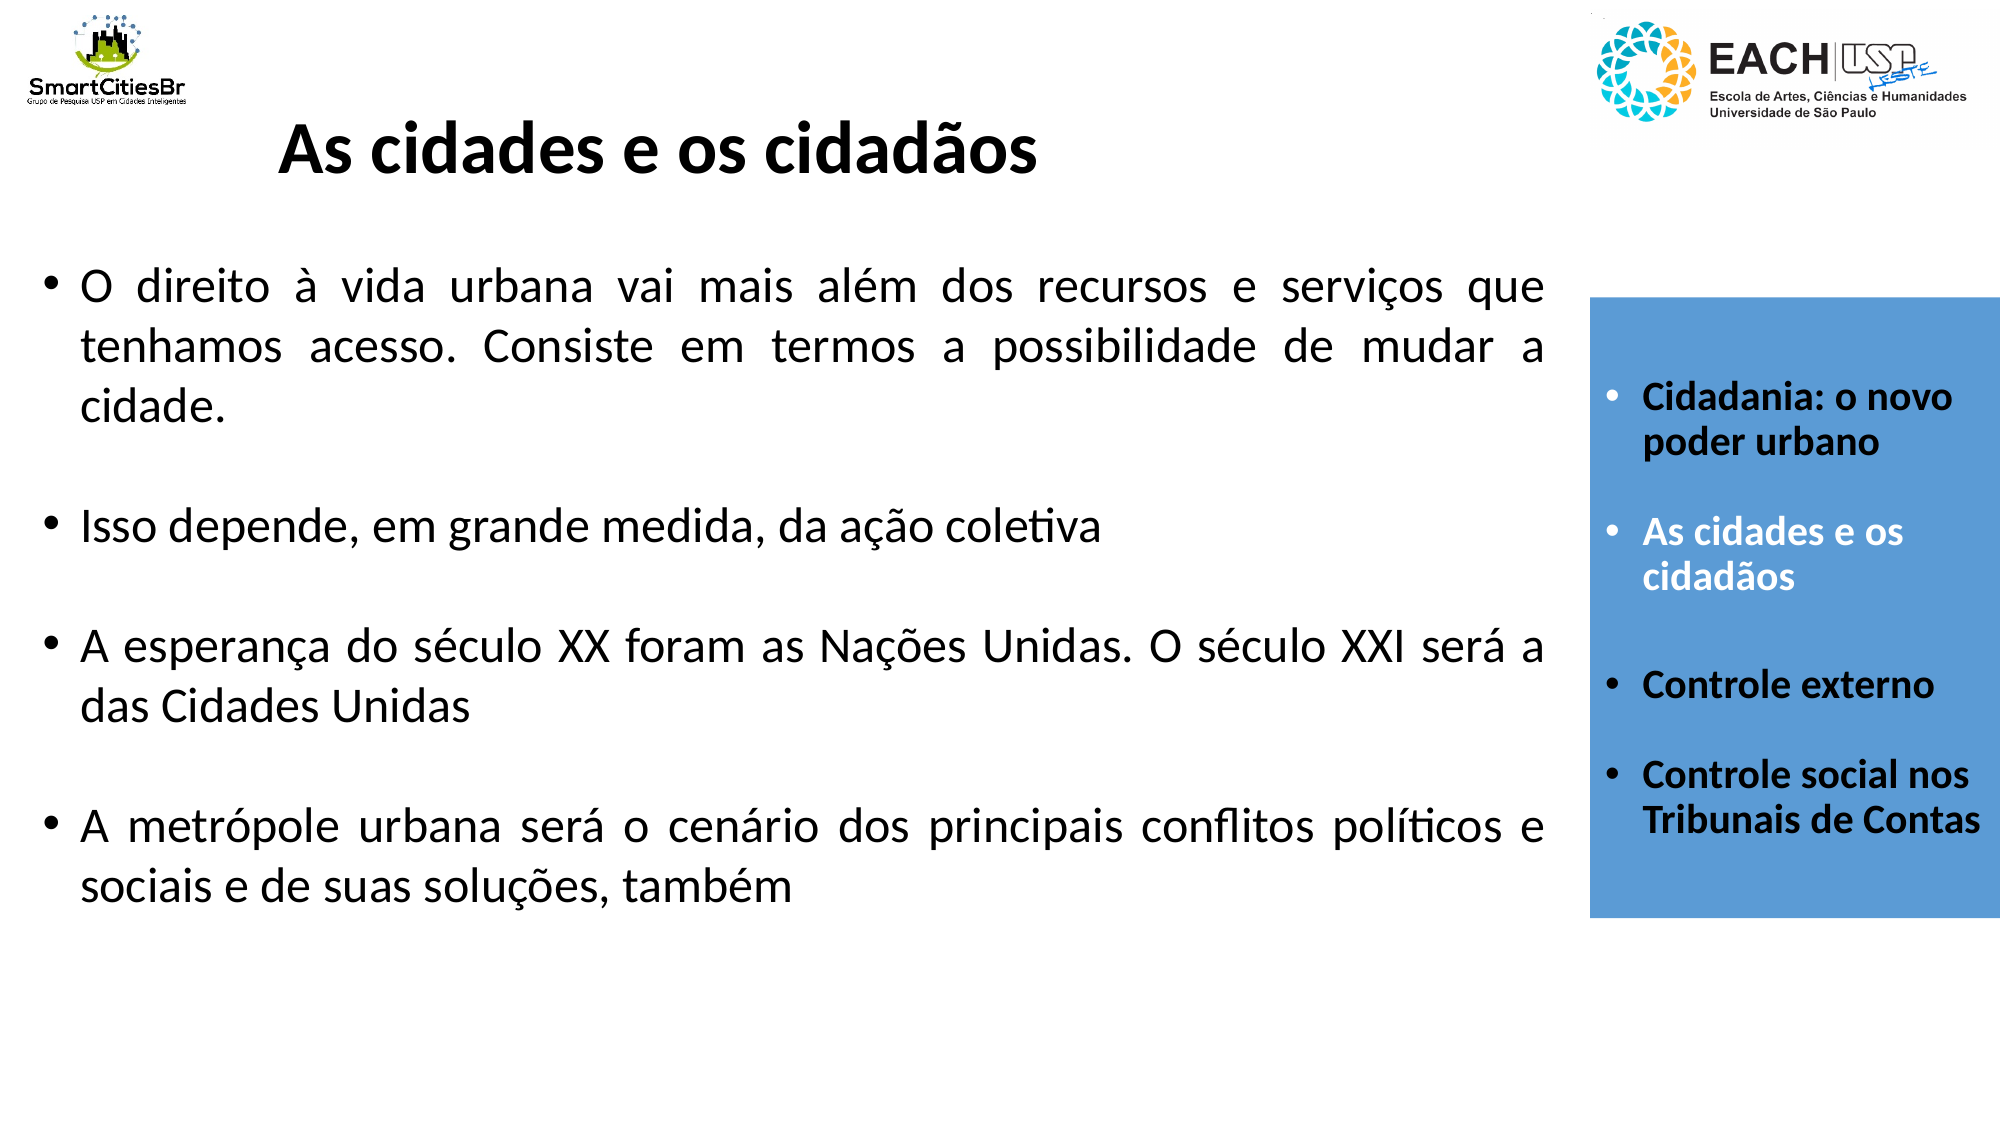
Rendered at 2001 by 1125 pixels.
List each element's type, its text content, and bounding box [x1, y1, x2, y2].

text_box Cidadania: o novo poder urbano As cidades e os cidadãos Controle externo Controle social nos Tribunais de Contas [1590, 297, 2000, 919]
text_box As cidades e os cidadãos [263, 63, 1450, 235]
picture [1589, 9, 2000, 151]
text_box O direito à vida urbana vai mais além dos recursos e serviços que tenhamos acesso. Consiste em termos a possibilidade de mudar a cidade. Isso depende, em grande medida, da ação coletiva A esperança do século XX foram as Nações Unidas. O século XXI será a das Cidades Unidas A metrópole urbana será o cenário dos principais conflitos políticos e sociais e de suas soluções, também [27, 244, 1561, 1110]
picture [27, 15, 186, 105]
text_box [106, 225, 1351, 1091]
